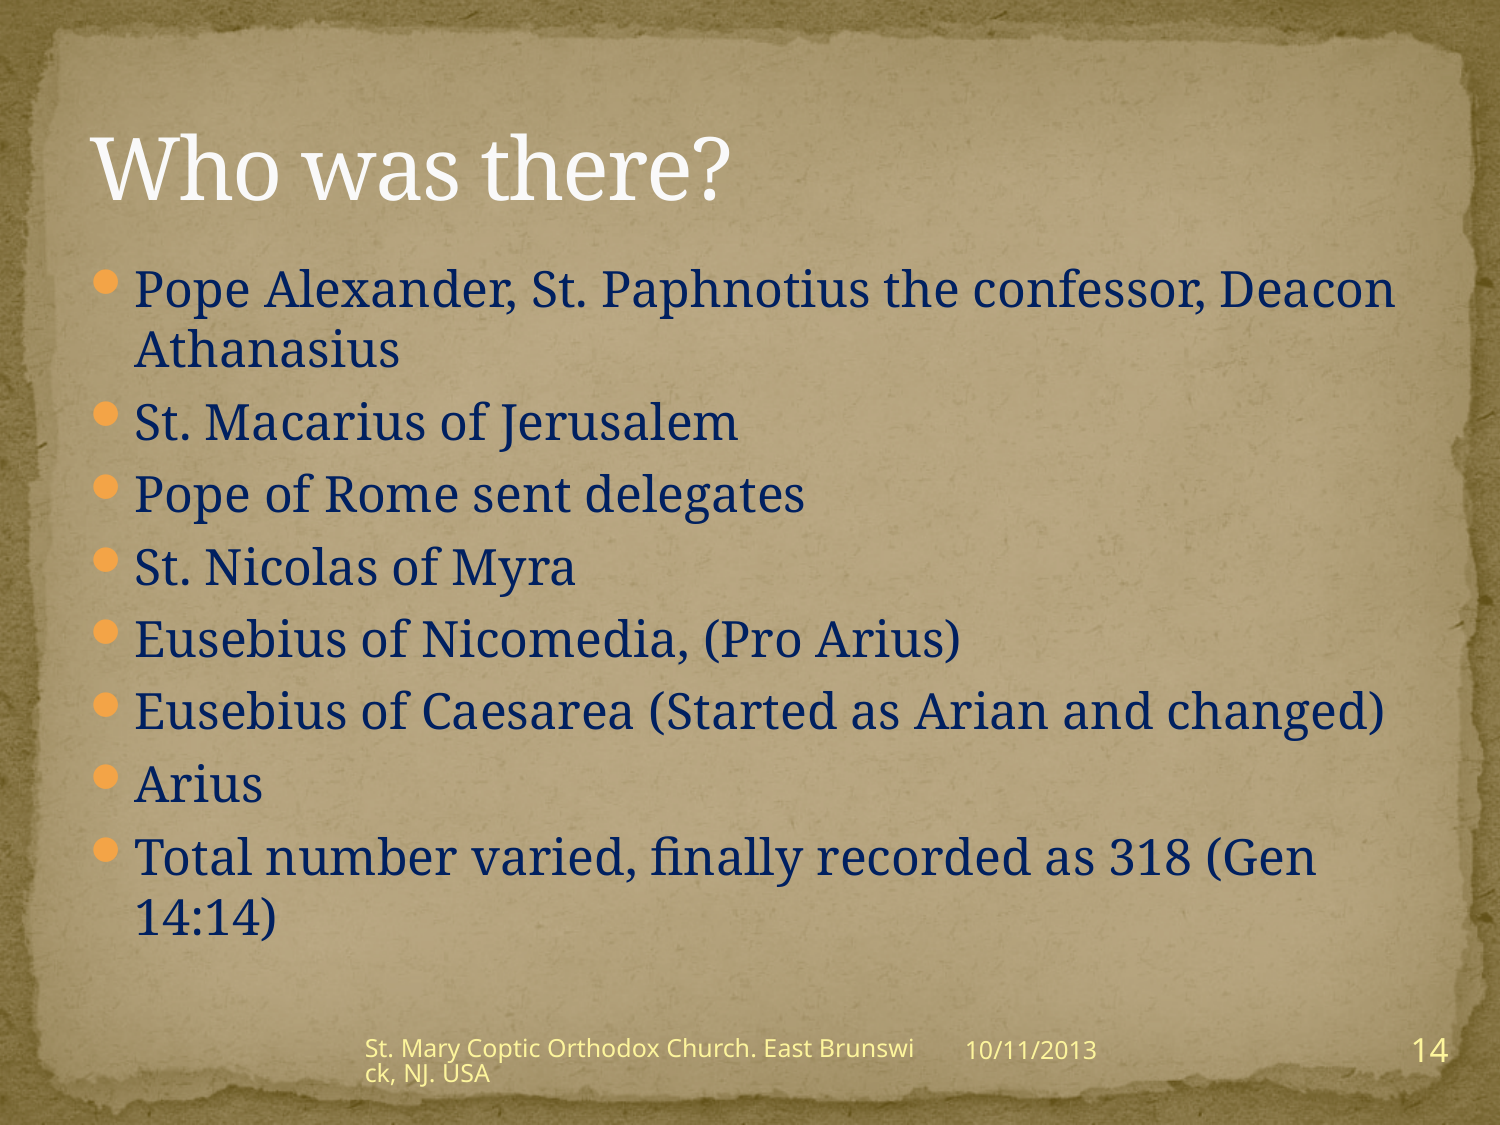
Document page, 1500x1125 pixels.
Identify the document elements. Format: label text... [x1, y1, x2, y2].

footer St. Mary Coptic Orthodox Church. East Brunswick, NJ. USA [350, 1017, 938, 1081]
slide_number 14 [1379, 1014, 1480, 1089]
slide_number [950, 1017, 1375, 1081]
title Who was there? [74, 24, 1425, 225]
list Pope Alexander, St. Paphnotius the confessor, Deacon Athanasius St. Macarius of Jerusalem Pope of Rome sent delegates St. Nicolas of Myra Eusebius of Nicomedia, (Pro Arius) Eusebius of Caesarea (Started as Arian and changed) Arius Total number varied, finally recorded as 318 (Gen 14:14) [75, 249, 1425, 1000]
